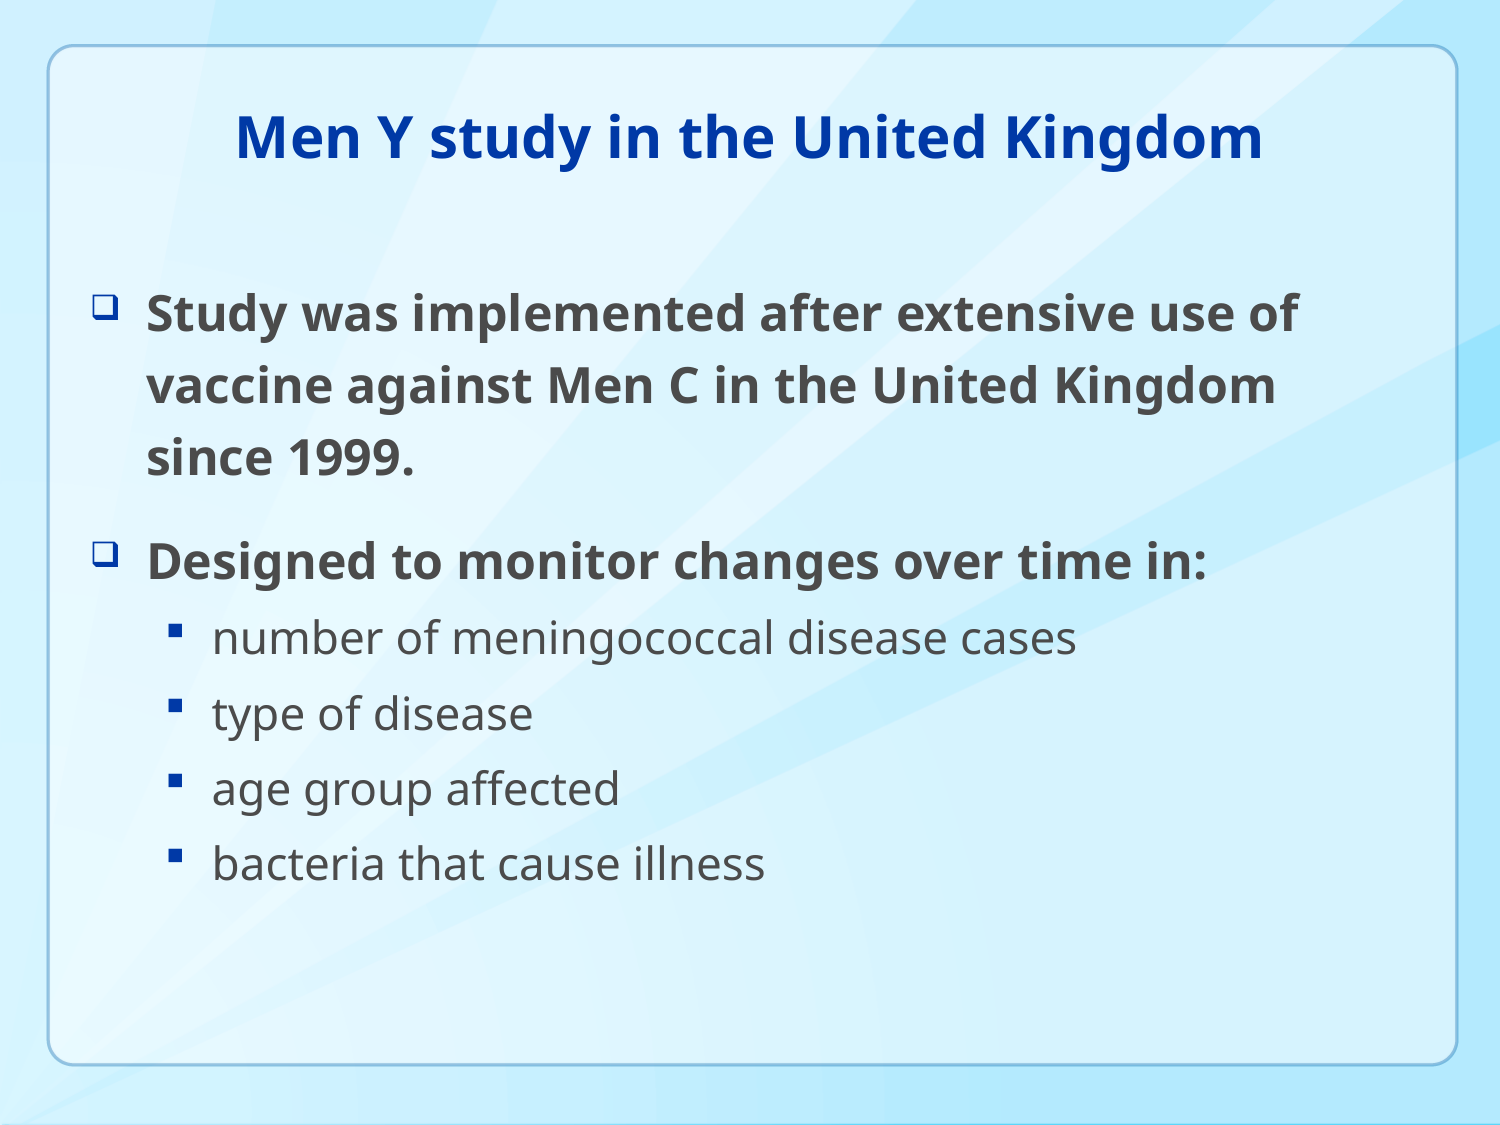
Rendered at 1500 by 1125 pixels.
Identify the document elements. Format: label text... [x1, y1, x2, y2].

title Men Y study in the United Kingdom [75, 45, 1425, 233]
picture [0, 0, 1500, 1125]
list Study was implemented after extensive use of vaccine against Men C in the United Kingdom since 1999. Designed to monitor changes over time in: number of meningococcal disease cases type of disease age group affected bacteria that cause illness [75, 262, 1425, 1075]
